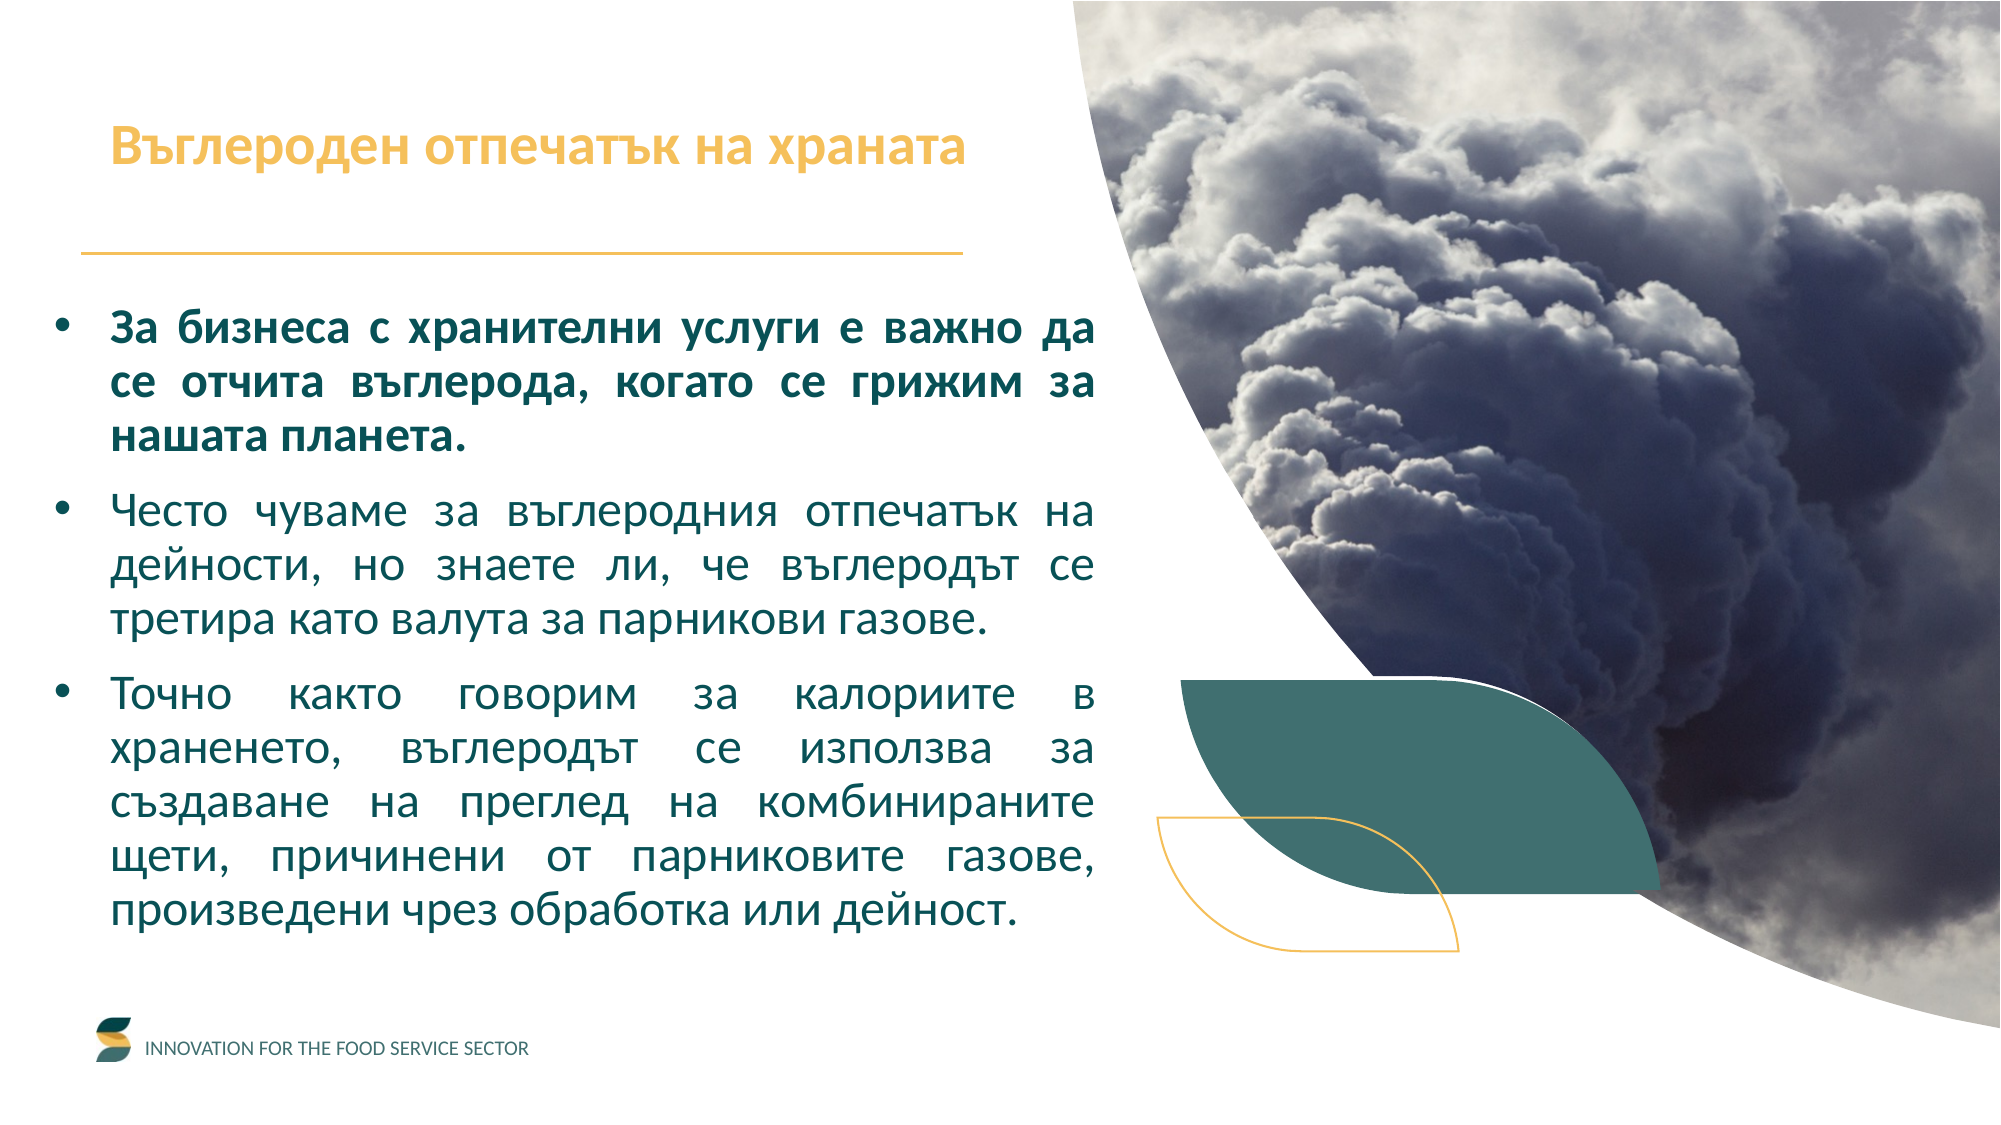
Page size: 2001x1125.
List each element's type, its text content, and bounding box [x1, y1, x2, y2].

picture [1072, 0, 2000, 1029]
list За бизнеса с хранителни услуги е важно да се отчита въглерода, когато се грижим за нашата планета. Често чуваме за въглеродния отпечатък на дейности, но знаете ли, че въглеродът се третира като валута за парникови газове. Точно както говорим за калориите в храненето, въглеродът се използва за създаване на преглед на комбинираните щети, причинени от парниковите газове, произведени чрез обработка или дейност. [38, 293, 1072, 981]
list Въглероден отпечатък на храната [95, 107, 1005, 222]
picture [96, 1017, 131, 1062]
